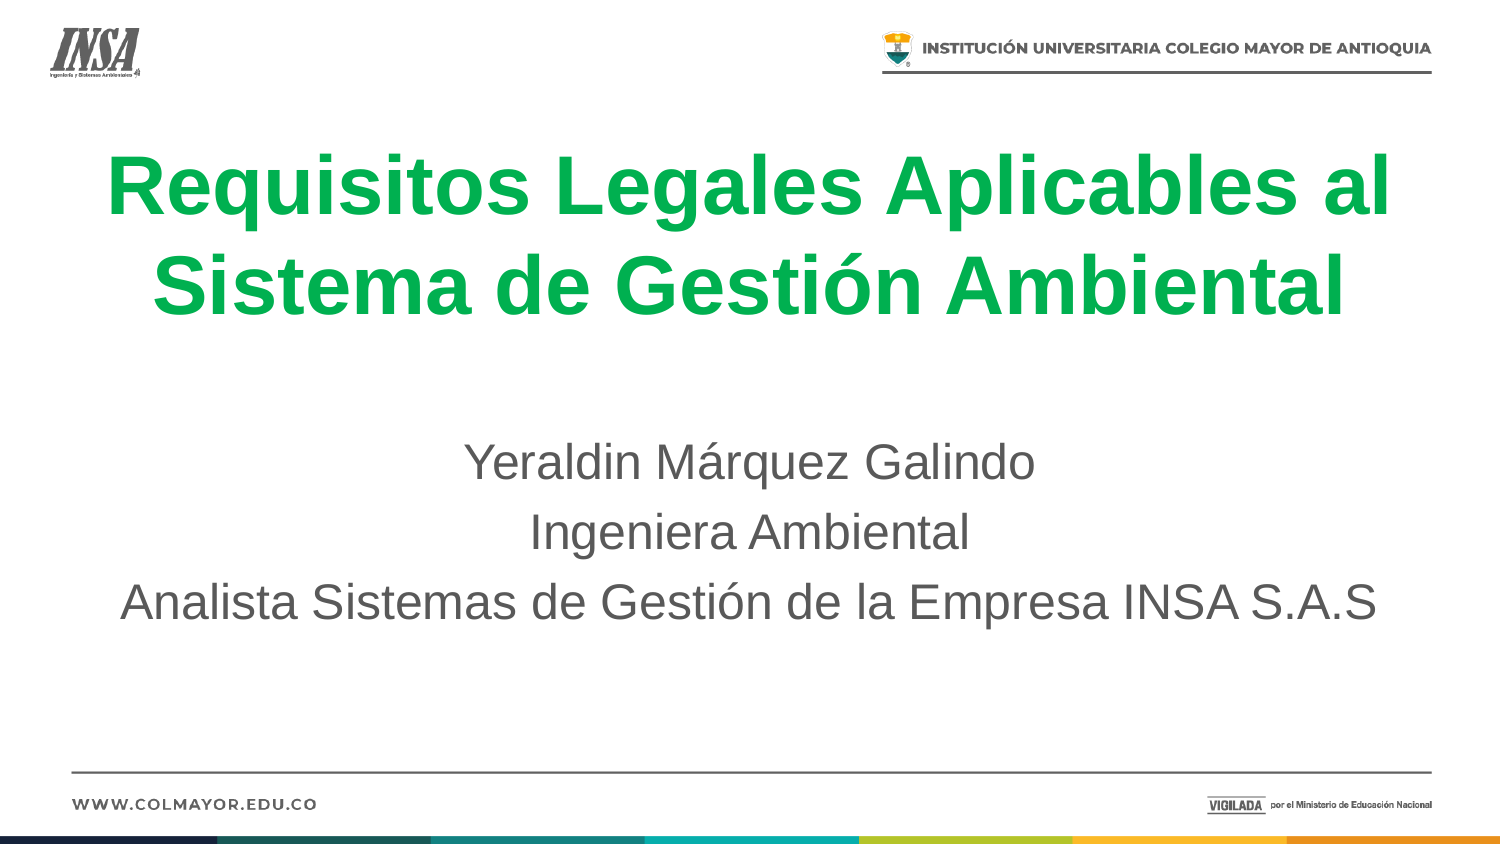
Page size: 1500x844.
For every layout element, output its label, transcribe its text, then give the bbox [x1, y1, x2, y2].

picture [0, 0, 1500, 844]
list Yeraldin Márquez Galindo Ingeniera Ambiental Analista Sistemas de Gestión de la Empresa INSA S.A.S [13, 421, 1487, 671]
title Requisitos Legales Aplicables al Sistema de Gestión Ambiental [13, 94, 1487, 368]
